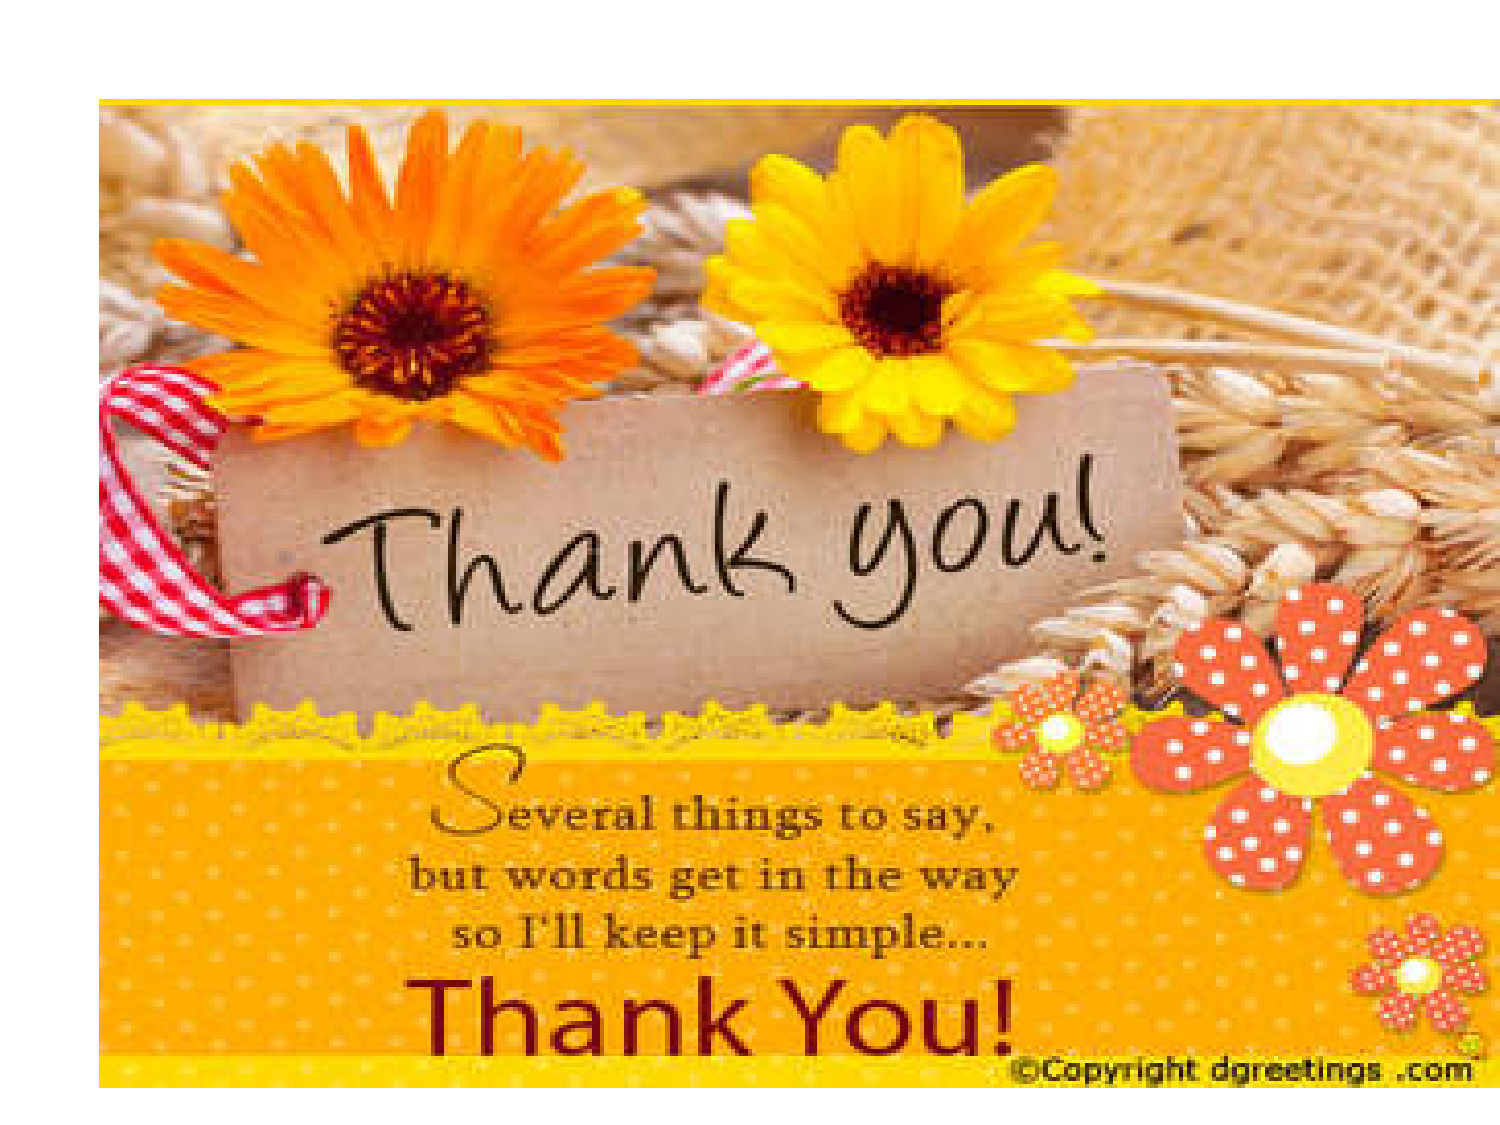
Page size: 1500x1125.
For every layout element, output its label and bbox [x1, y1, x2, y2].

list [99, 99, 1500, 1088]
